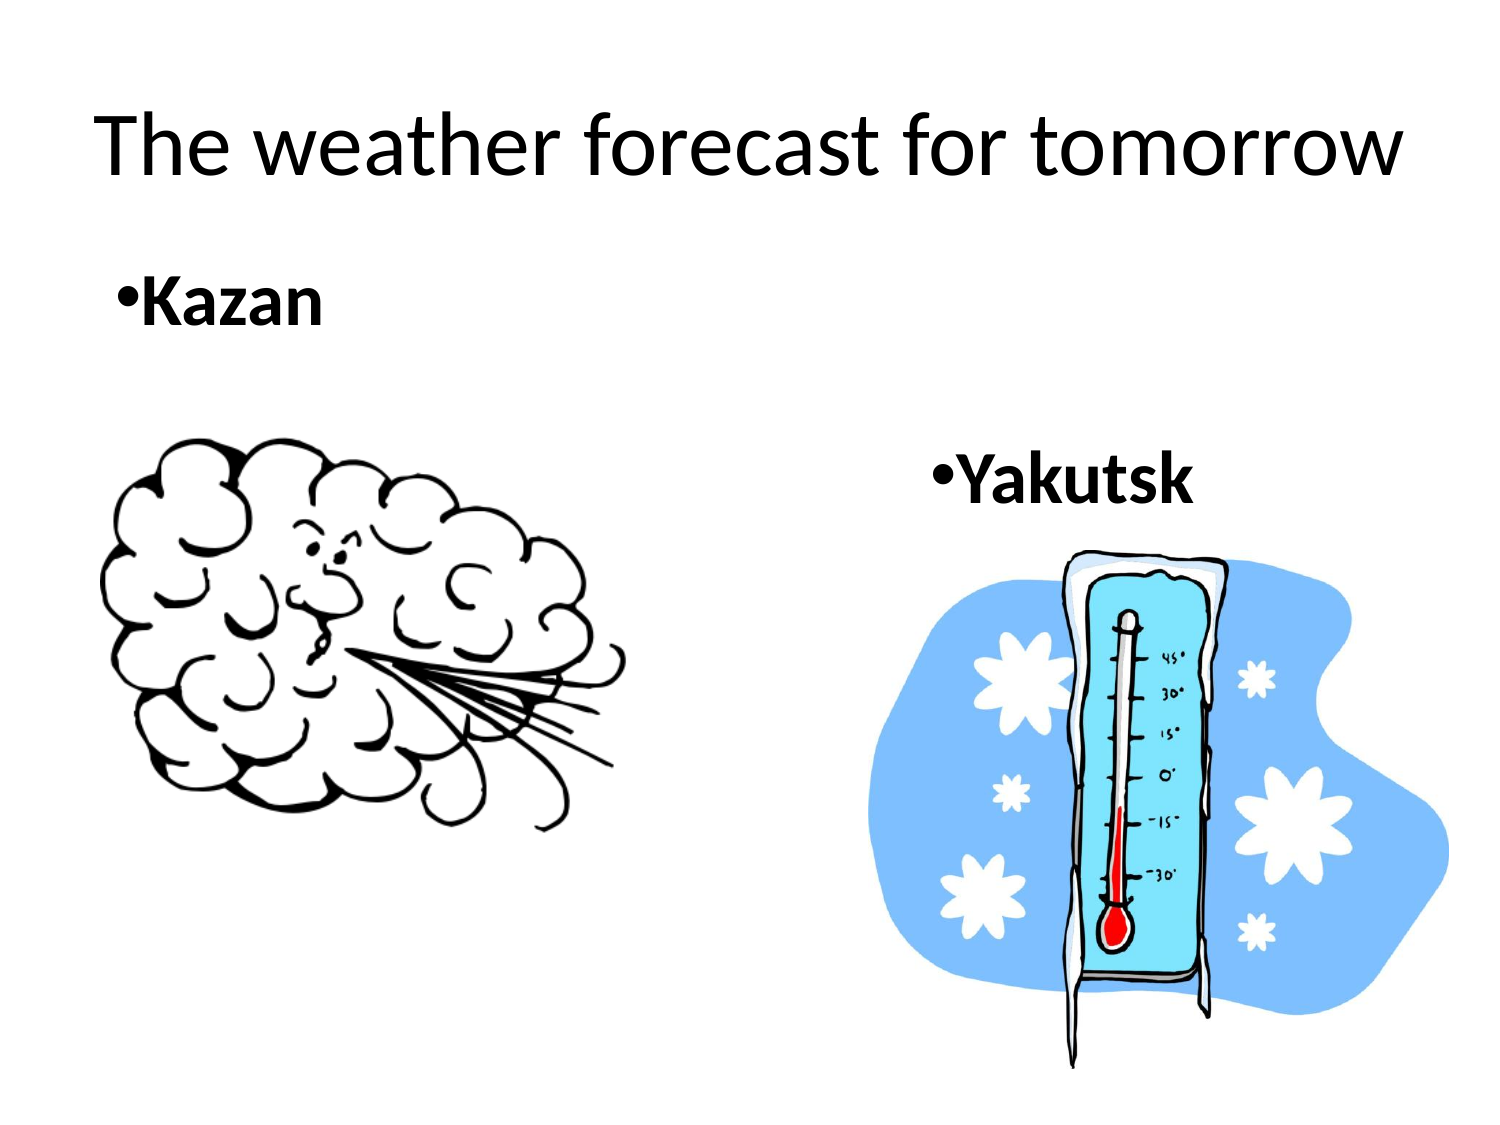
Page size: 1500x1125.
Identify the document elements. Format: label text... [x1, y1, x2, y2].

list Kazan [100, 243, 632, 349]
title The weather forecast for tomorrow [74, 44, 1426, 233]
list Yakutsk [915, 420, 1341, 526]
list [100, 432, 652, 912]
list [867, 550, 1449, 1069]
